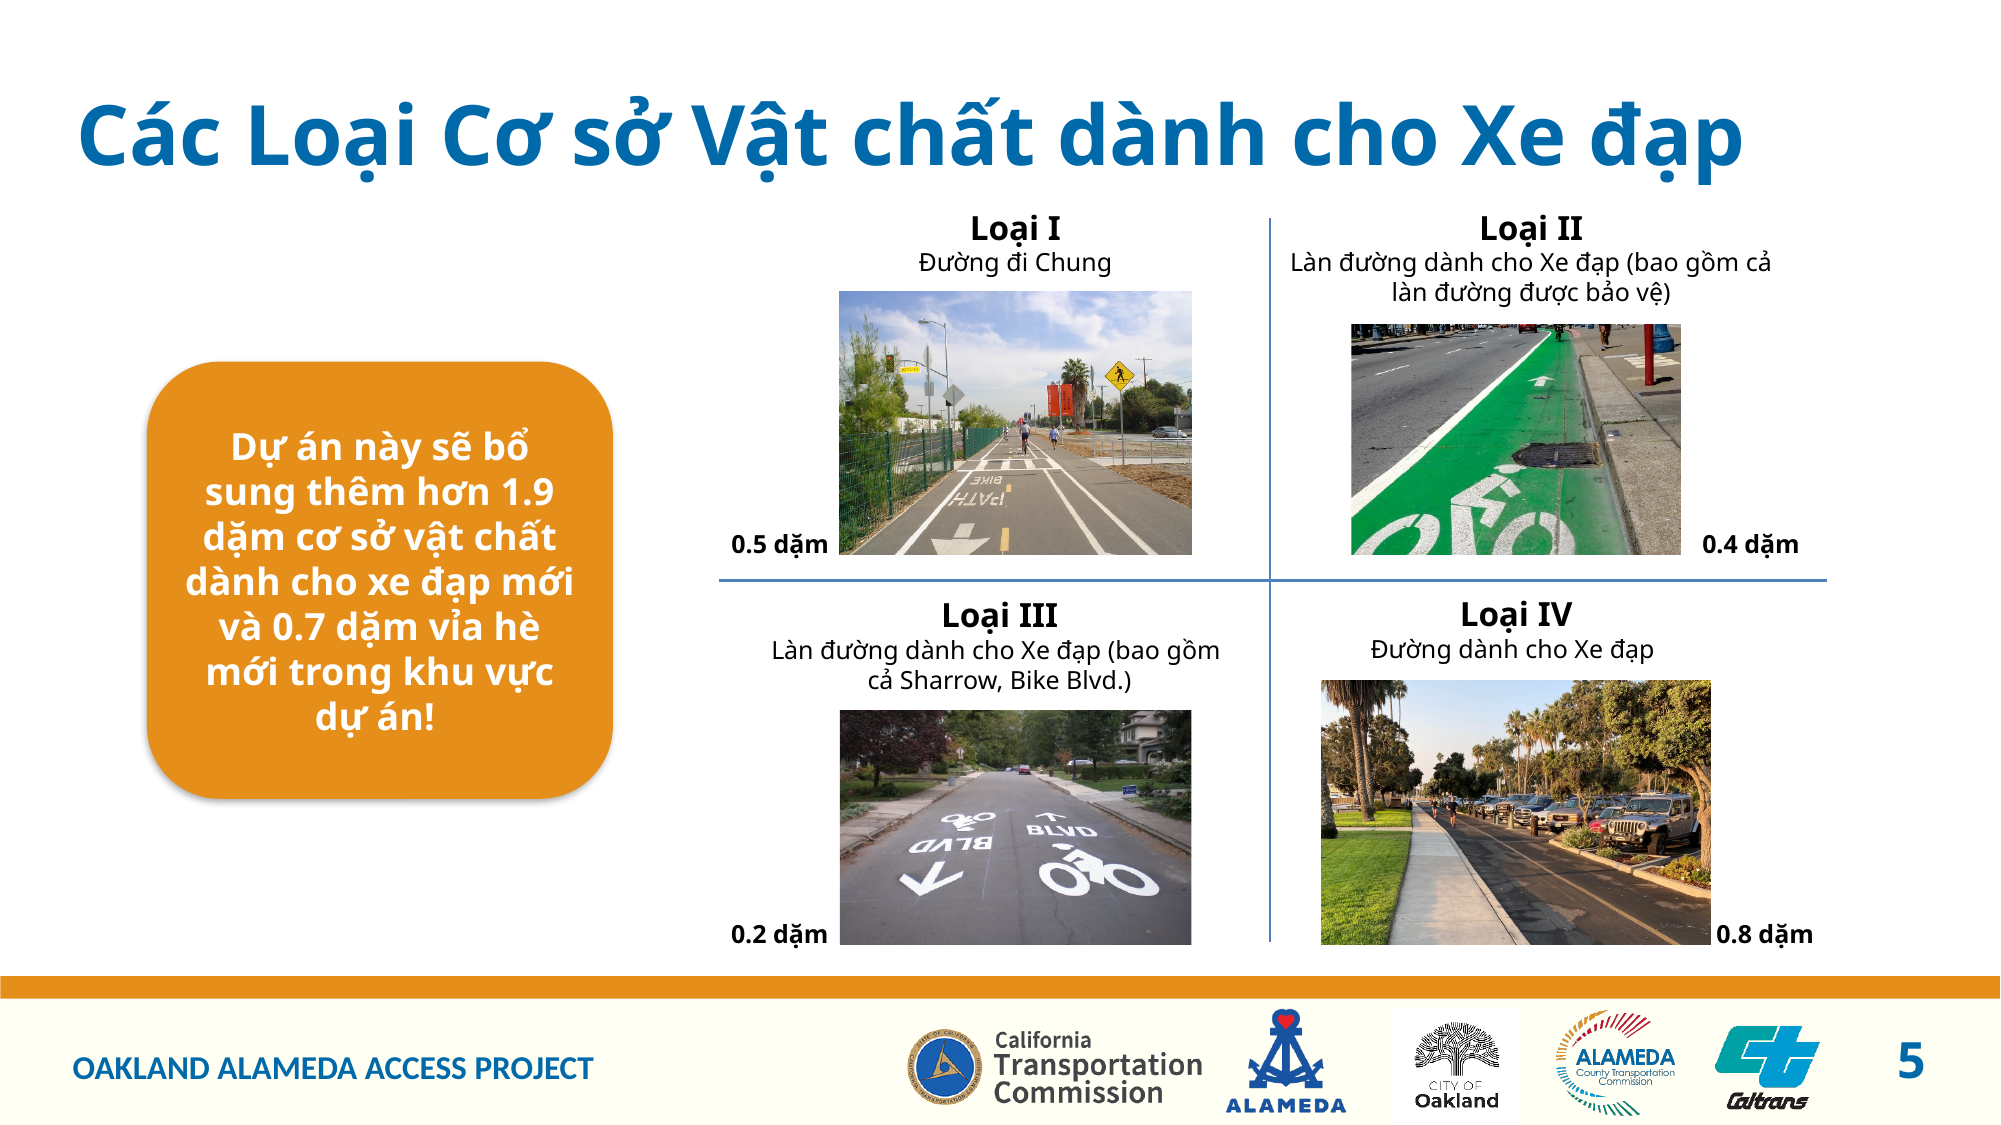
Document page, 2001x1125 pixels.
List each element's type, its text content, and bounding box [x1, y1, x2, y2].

picture [1556, 1010, 1675, 1116]
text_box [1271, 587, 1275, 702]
picture [839, 710, 1192, 945]
picture [898, 1008, 1517, 1125]
text_box 0.5 dặm [716, 521, 844, 566]
picture [1351, 324, 1682, 555]
text_box 0.4 dặm [1687, 521, 1815, 566]
text_box Dự án này sẽ bổ sung thêm hơn 1.9 dặm cơ sở vật chất dành cho xe đạp mới và 0.7 dặm vỉa hè mới trong khu vực dự án! [146, 361, 614, 800]
text_box Loại III Làn đường dành cho Xe đạp (bao gồm cả Sharrow, Bike Blvd.) [724, 587, 1269, 702]
text_box Loại II Làn đường dành cho Xe đạp (bao gồm cả làn đường được bảo vệ) [1273, 199, 1790, 314]
text_box Loại I Đường đi Chung [903, 199, 1128, 285]
text_box 0.8 dặm [1701, 910, 1829, 956]
picture [1715, 1024, 1821, 1110]
text_box Loại IV Đường dành cho Xe đạp [1355, 586, 1677, 671]
picture [1321, 680, 1711, 945]
picture [839, 291, 1192, 555]
text_box 0.2 dặm [716, 910, 844, 956]
title Các Loại Cơ sở Vật chất dành cho Xe đạp [61, 58, 1938, 218]
